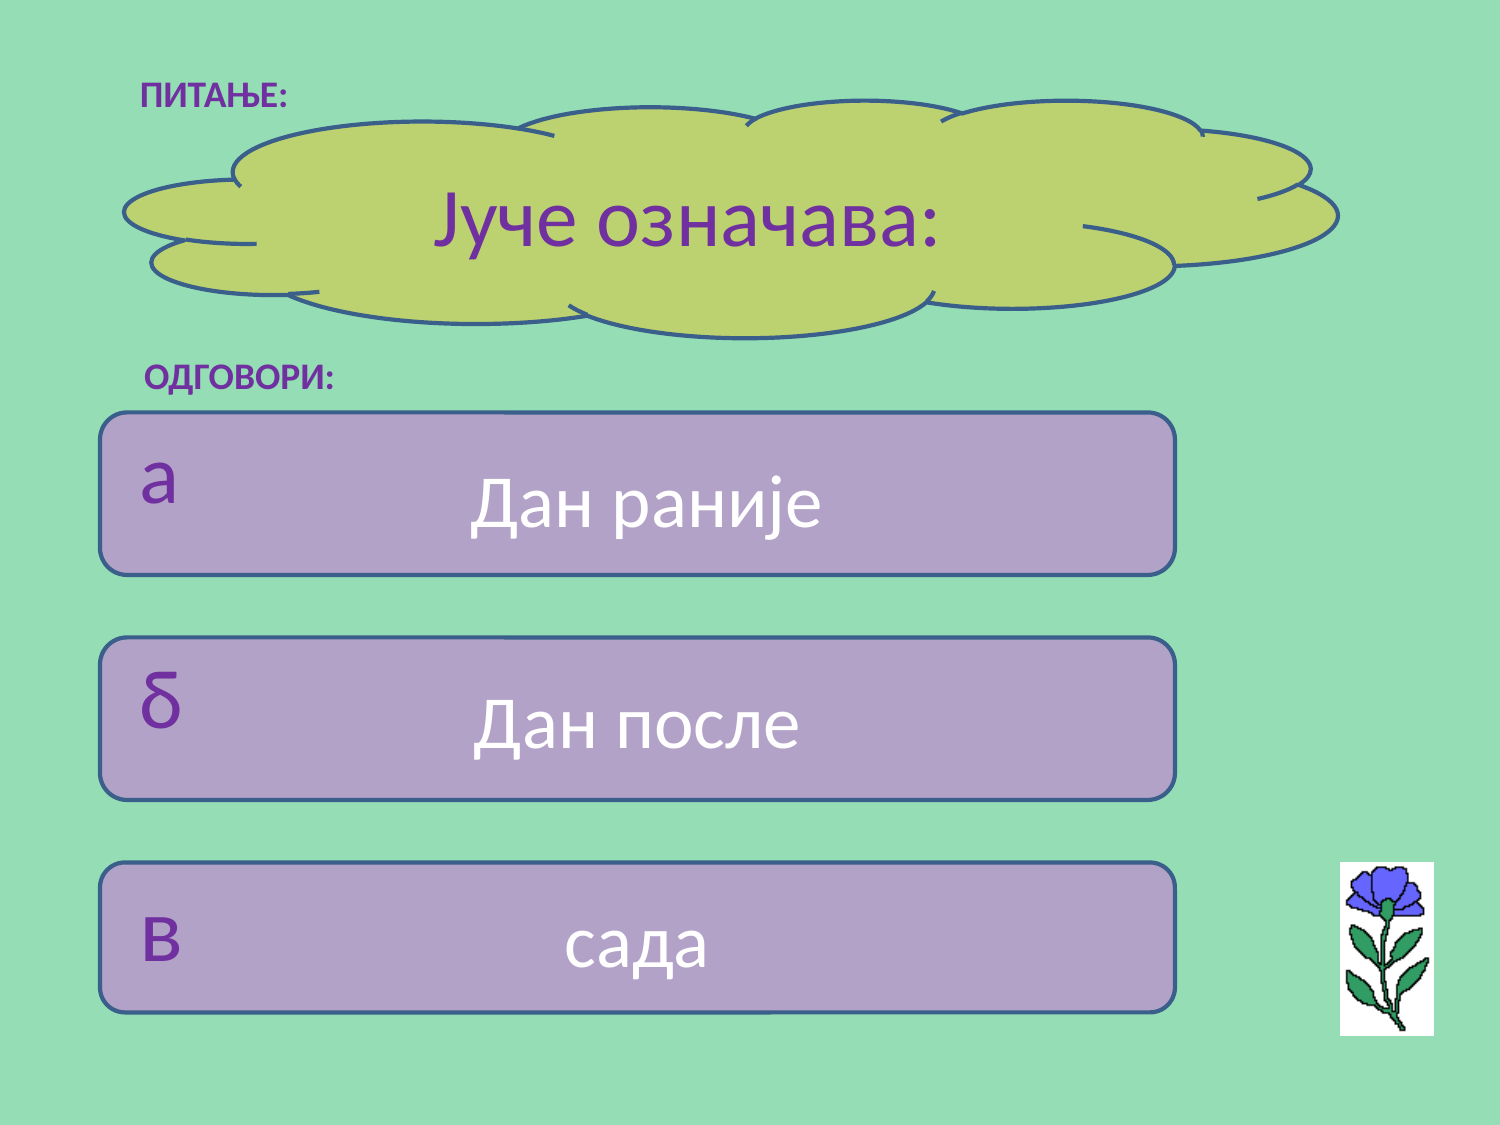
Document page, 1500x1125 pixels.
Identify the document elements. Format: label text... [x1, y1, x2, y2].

text_box ПИТАЊЕ: [125, 62, 538, 123]
text_box Дан после [97, 635, 1178, 803]
picture [1339, 862, 1435, 1037]
text_box в [124, 862, 200, 988]
text_box [124, 462, 200, 579]
text_box Јуче означава: [121, 98, 1341, 341]
text_box а [125, 412, 238, 528]
text_box б [124, 637, 200, 753]
text_box сада [97, 860, 1178, 1015]
text_box Дан раније [97, 410, 1178, 578]
text_box ОДГОВОРИ: [129, 344, 405, 405]
